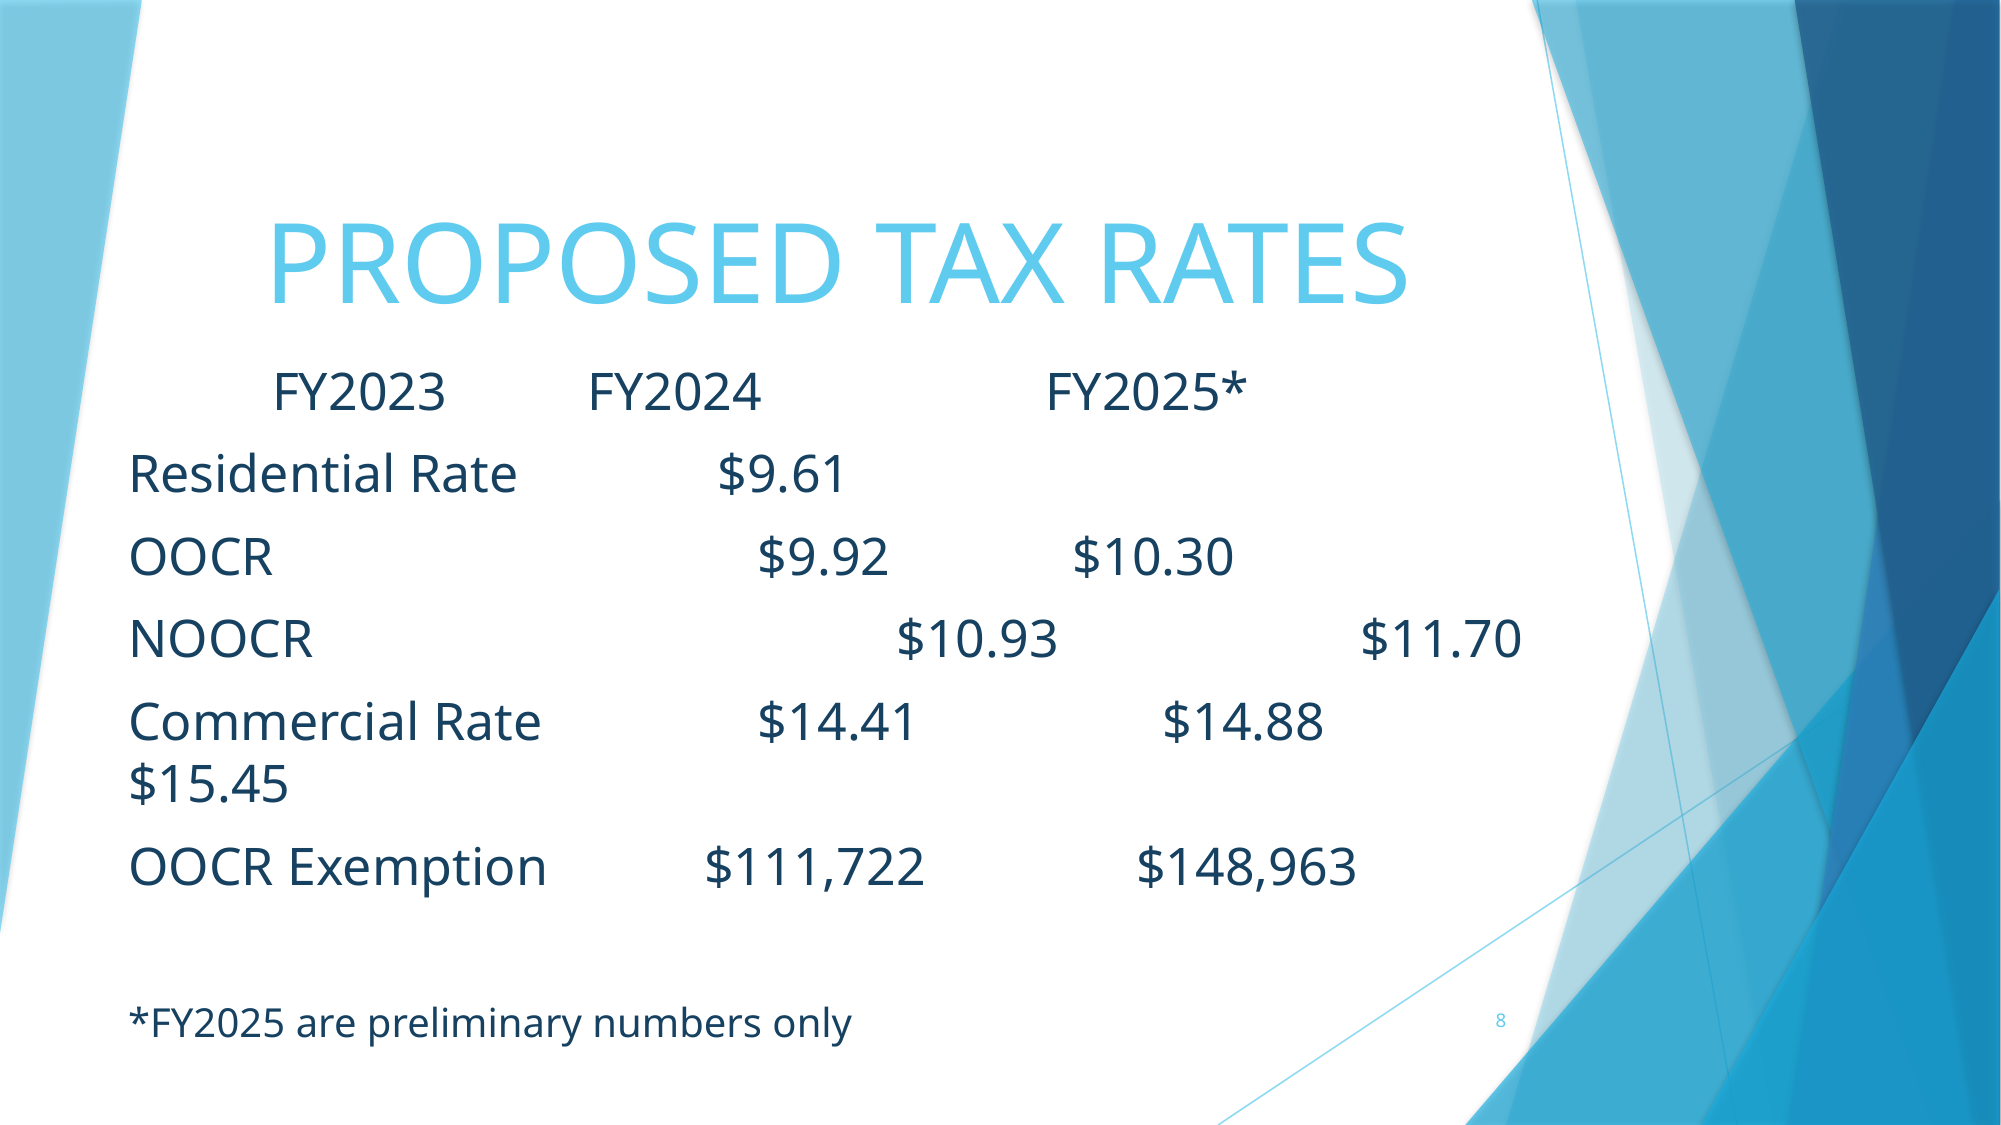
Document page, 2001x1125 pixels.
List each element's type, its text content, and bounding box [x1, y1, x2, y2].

subtitle FY2023 FY2024 FY2025* Residential Rate $9.61 OOCR $9.92 $10.30 NOOCR $10.93 $11.70 Commercial Rate $14.41 $14.88 $15.45 OOCR Exemption $111,722 $148,963 *FY2025 are preliminary numbers only [113, 350, 1750, 1058]
title PROPOSED TAX RATES [249, 184, 1750, 334]
slide_number 8 [1409, 991, 1522, 1051]
